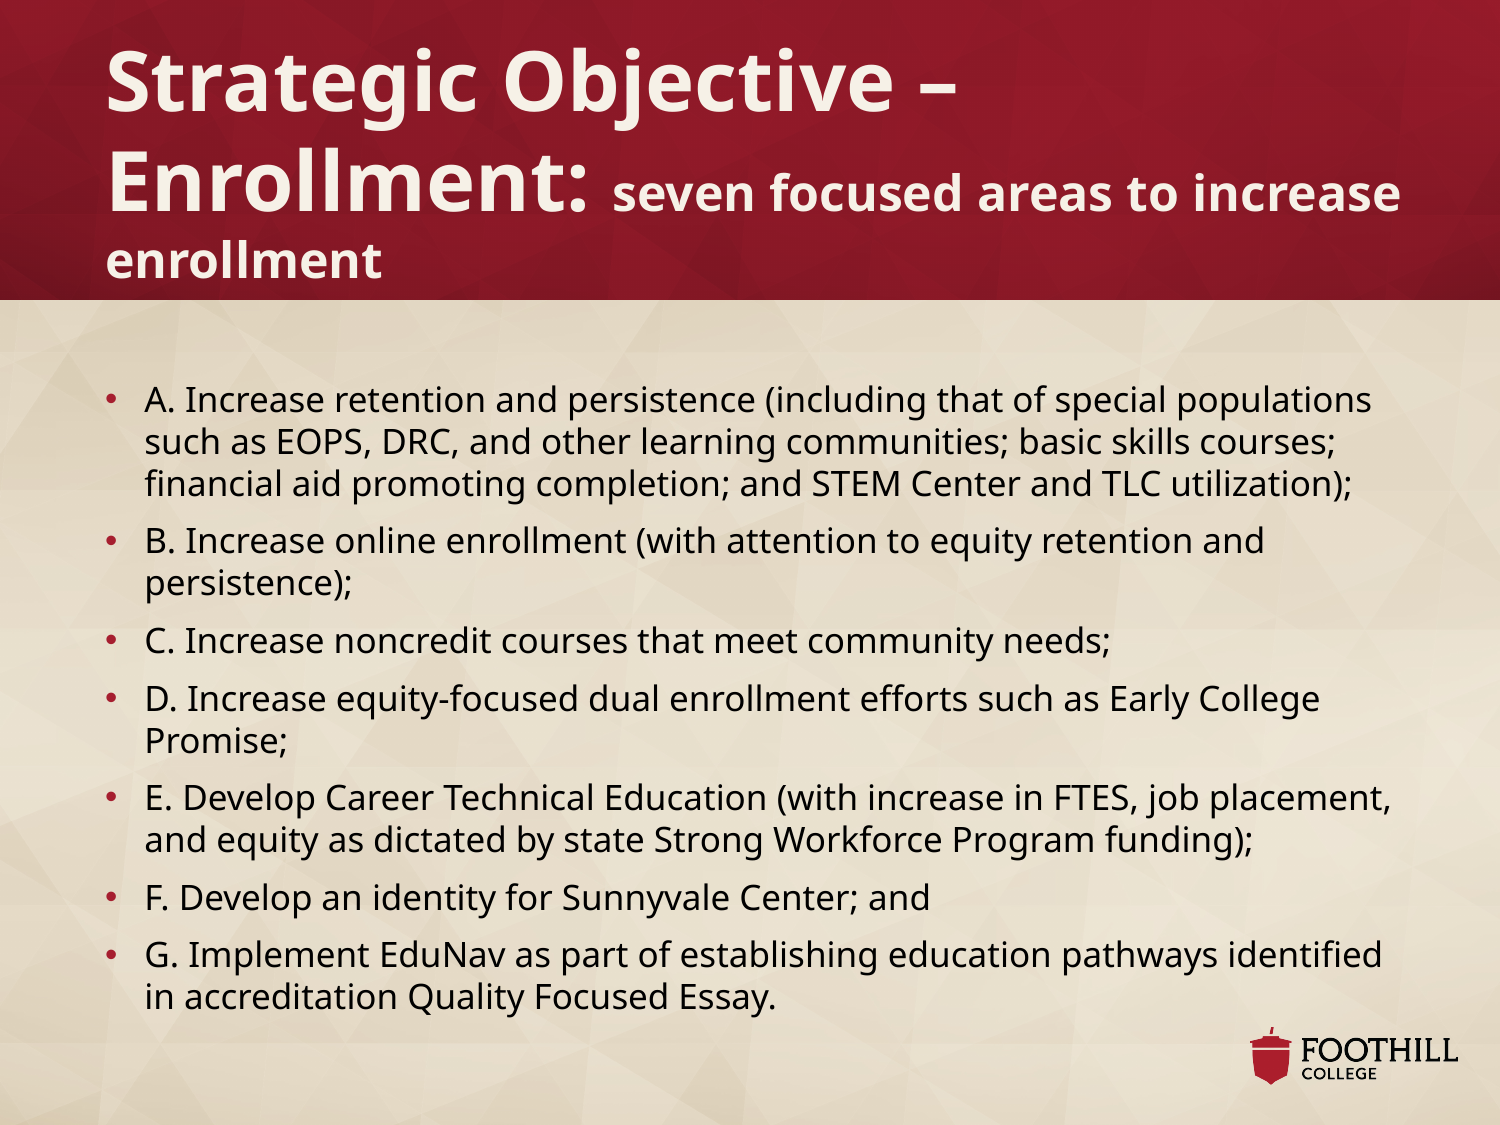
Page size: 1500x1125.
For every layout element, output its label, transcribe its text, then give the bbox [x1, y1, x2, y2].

picture [0, 0, 1500, 1125]
list A. Increase retention and persistence (including that of special populations such as EOPS, DRC, and other learning communities; basic skills courses; financial aid promoting completion; and STEM Center and TLC utilization); B. Increase online enrollment (with attention to equity retention and persistence); C. Increase noncredit courses that meet community needs; D. Increase equity-focused dual enrollment efforts such as Early College Promise; E. Develop Career Technical Education (with increase in FTES, job placement, and equity as dictated by state Strong Workforce Program funding); F. Develop an identity for Sunnyvale Center; and G. Implement EduNav as part of establishing education pathways identified in accreditation Quality Focused Essay. [90, 370, 1422, 1046]
title Strategic Objective – Enrollment: seven focused areas to increase enrollment [90, 55, 1422, 262]
